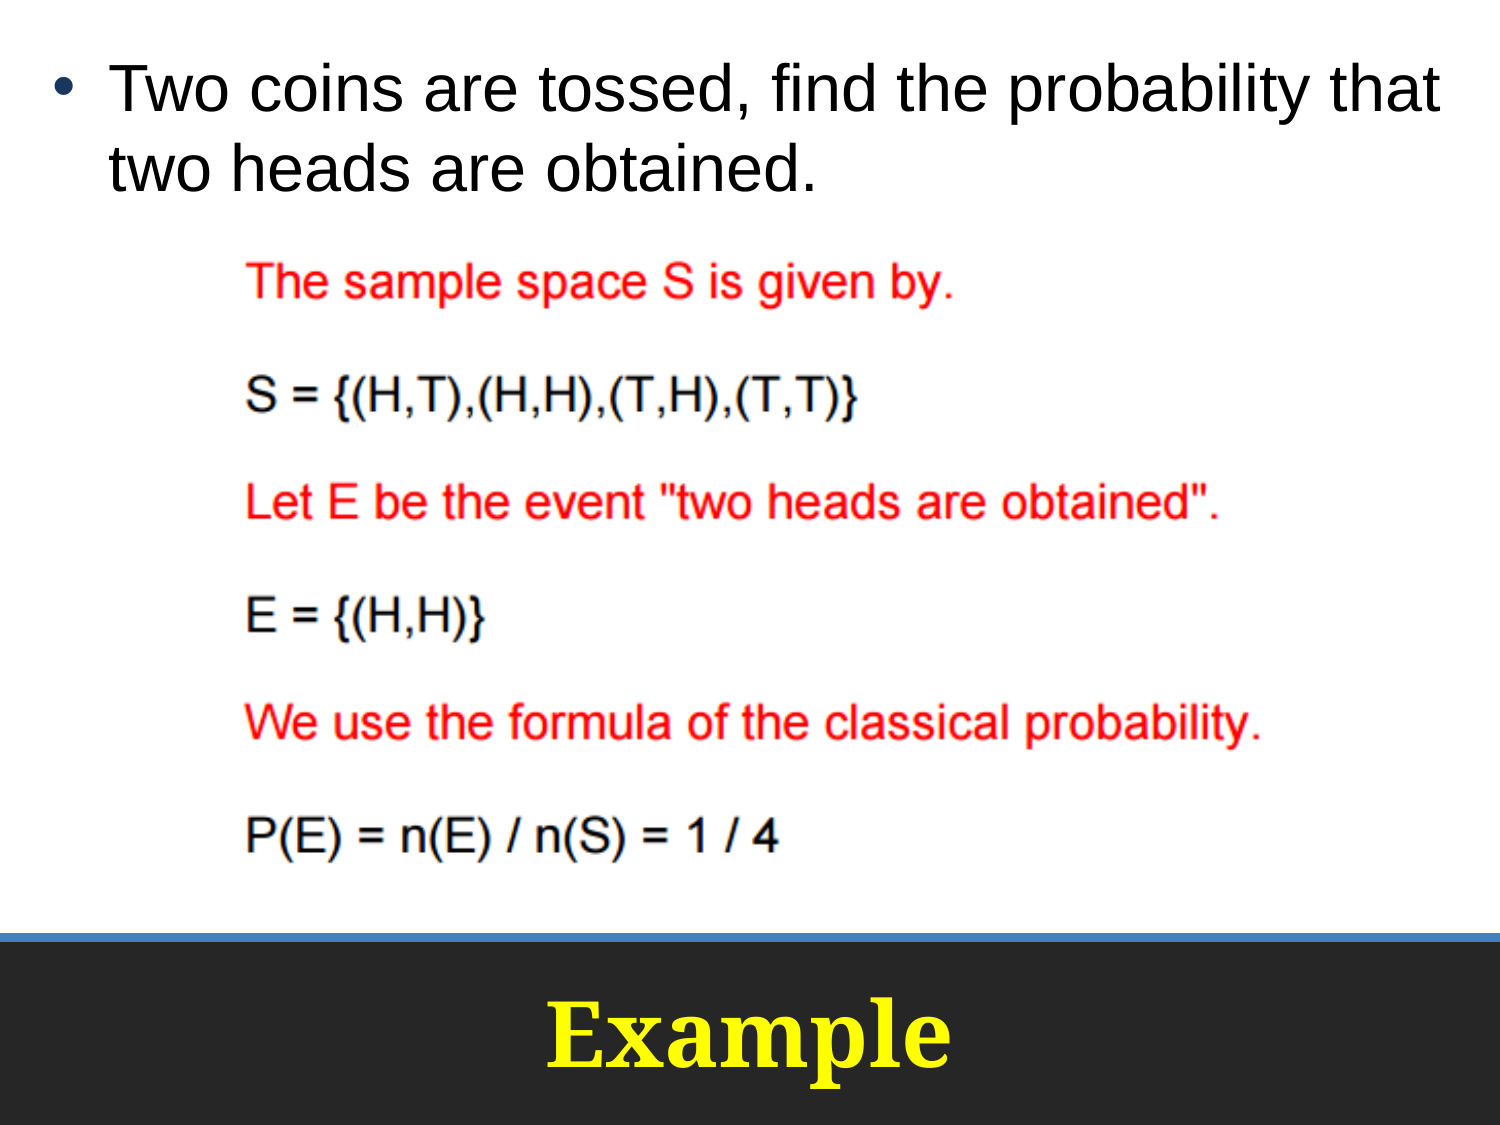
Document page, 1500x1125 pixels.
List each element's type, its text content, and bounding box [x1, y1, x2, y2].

list Two coins are tossed, find the probability that two heads are obtained. [37, 37, 1463, 925]
picture [225, 239, 1280, 888]
title Example [37, 937, 1463, 1125]
